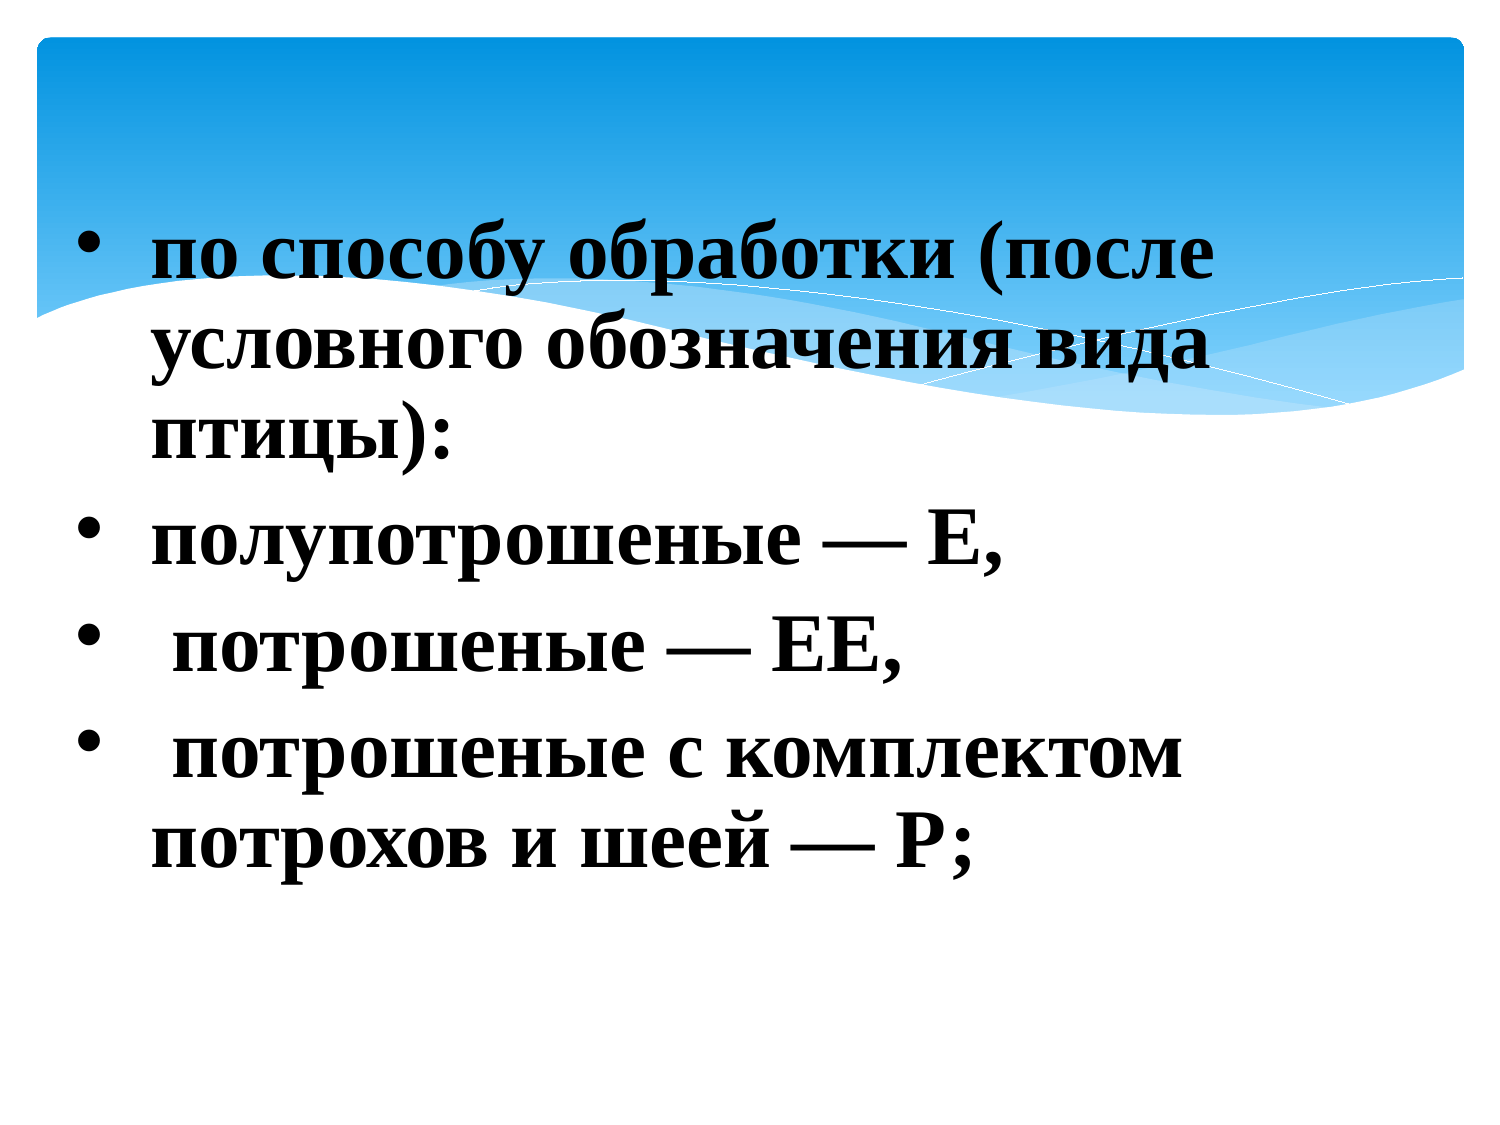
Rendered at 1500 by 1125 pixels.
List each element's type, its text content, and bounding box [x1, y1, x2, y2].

text_box по способу обработки (после условного обозначения вида птицы): полупотрошеные ― Е, потрошеные ― ЕЕ, потрошеные с комплектом потрохов и шеей ― Р; [74, 206, 1424, 991]
text_box [74, 68, 1424, 206]
